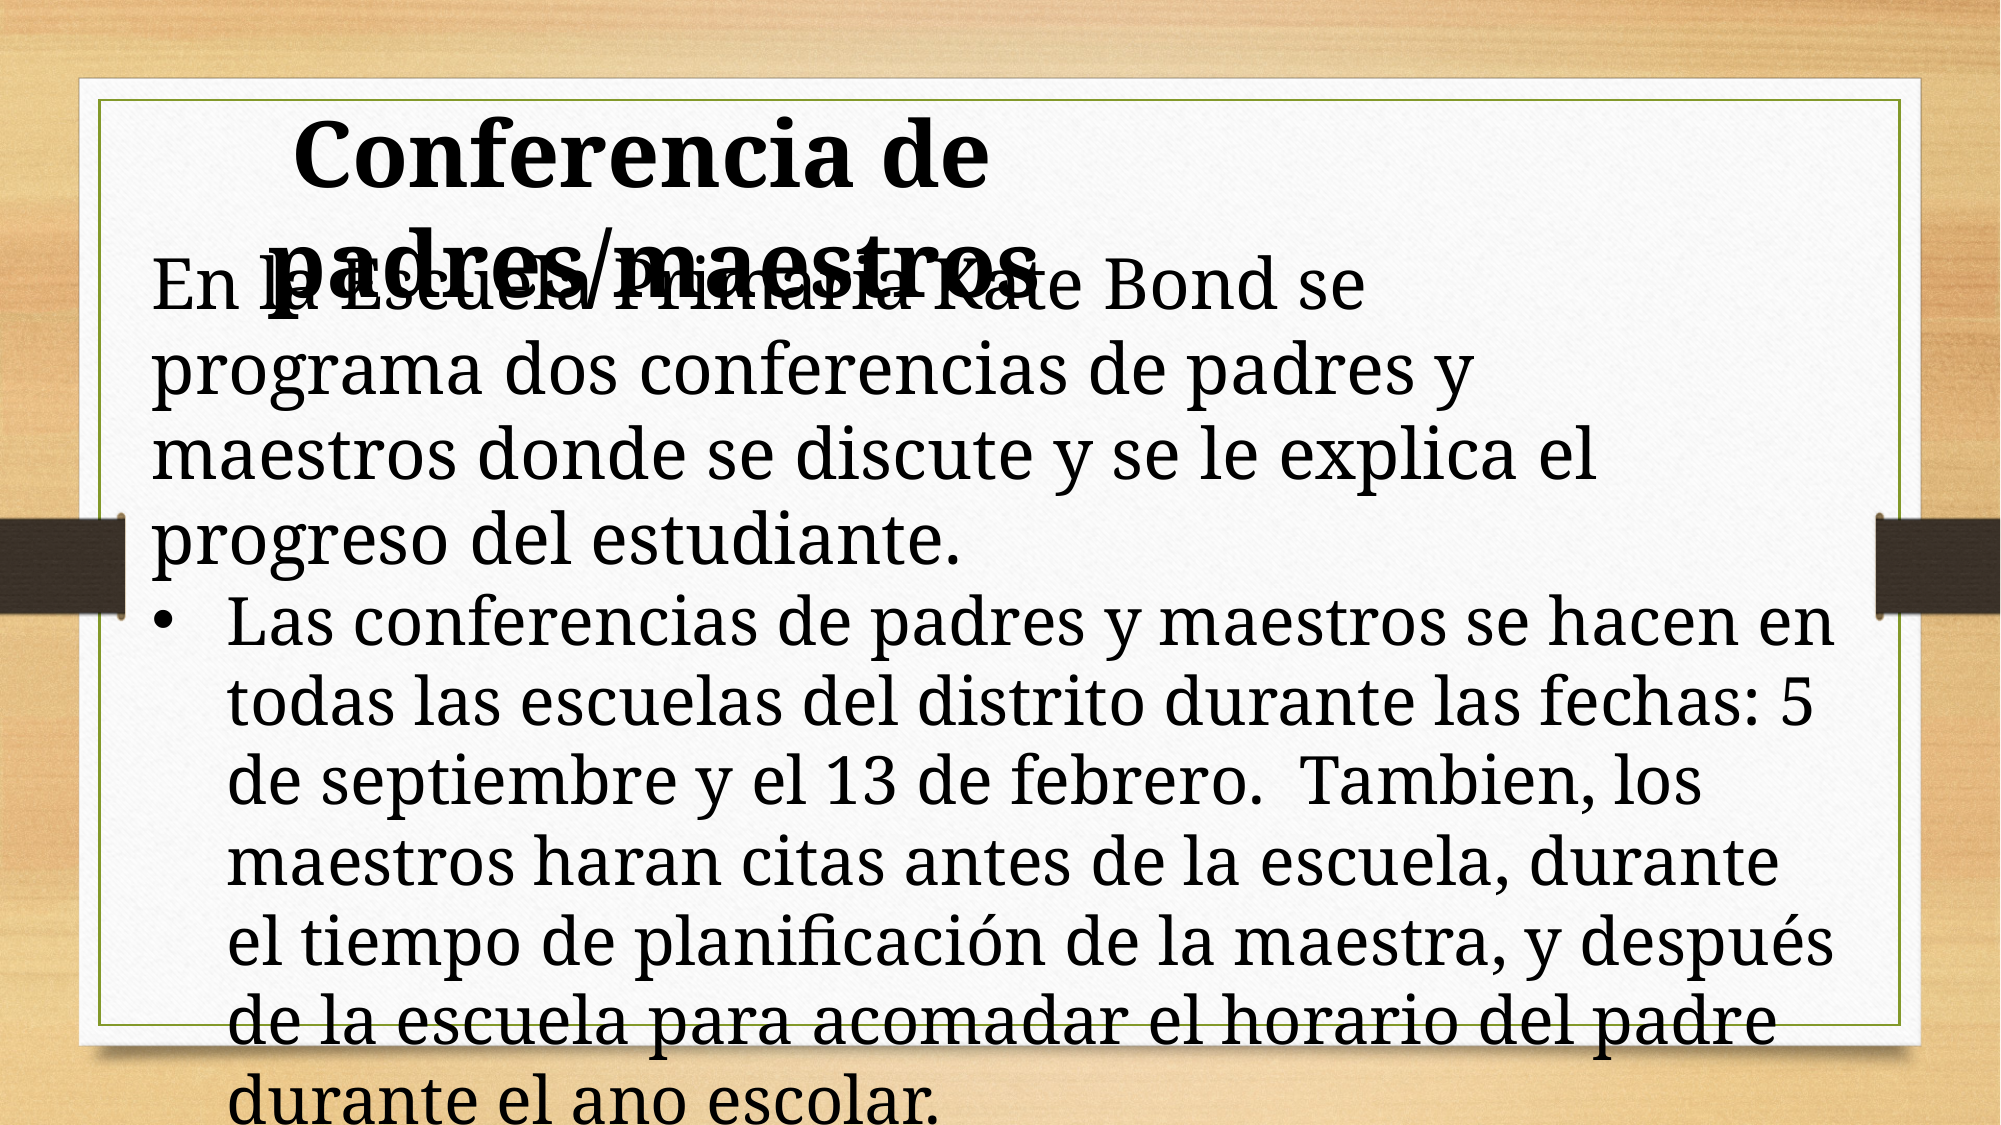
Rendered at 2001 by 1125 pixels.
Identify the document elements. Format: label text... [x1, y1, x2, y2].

text_box Conferencia de padres/maestros [252, 88, 1653, 231]
picture [0, 0, 2001, 1125]
text_box En la Escuela Primaria Kate Bond se programa dos conferencias de padres y maestros donde se discute y se le explica el progreso del estudiante. Las conferencias de padres y maestros se hacen en todas las escuelas del distrito durante las fechas: 5 de septiembre y el 13 de febrero. Tambien, los maestros haran citas antes de la escuela, durante el tiempo de planificación de la maestra, y después de la escuela para acomadar el horario del padre durante el ano escolar. [136, 231, 1863, 1125]
